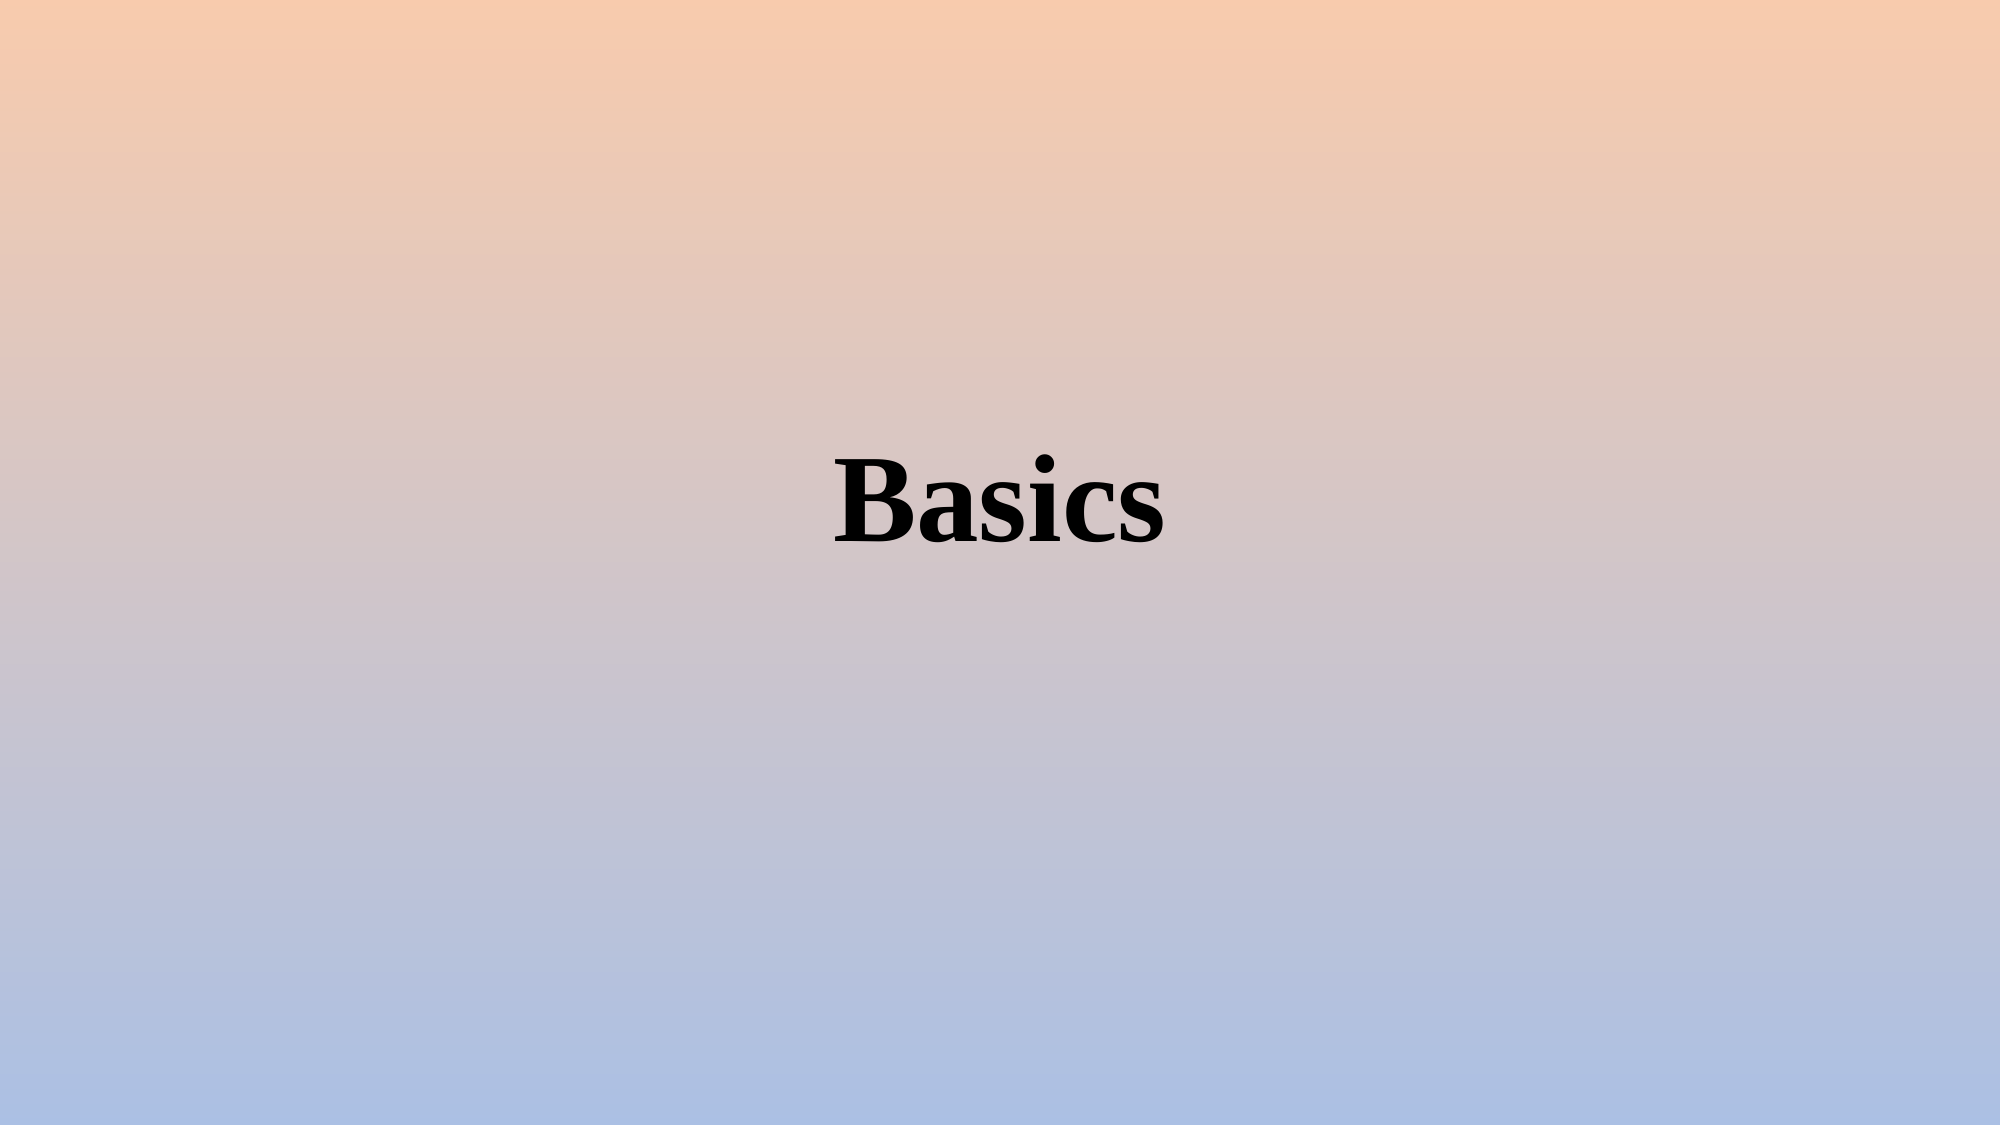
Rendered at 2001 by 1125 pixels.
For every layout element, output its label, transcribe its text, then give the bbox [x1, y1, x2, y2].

title Basics [249, 184, 1750, 576]
